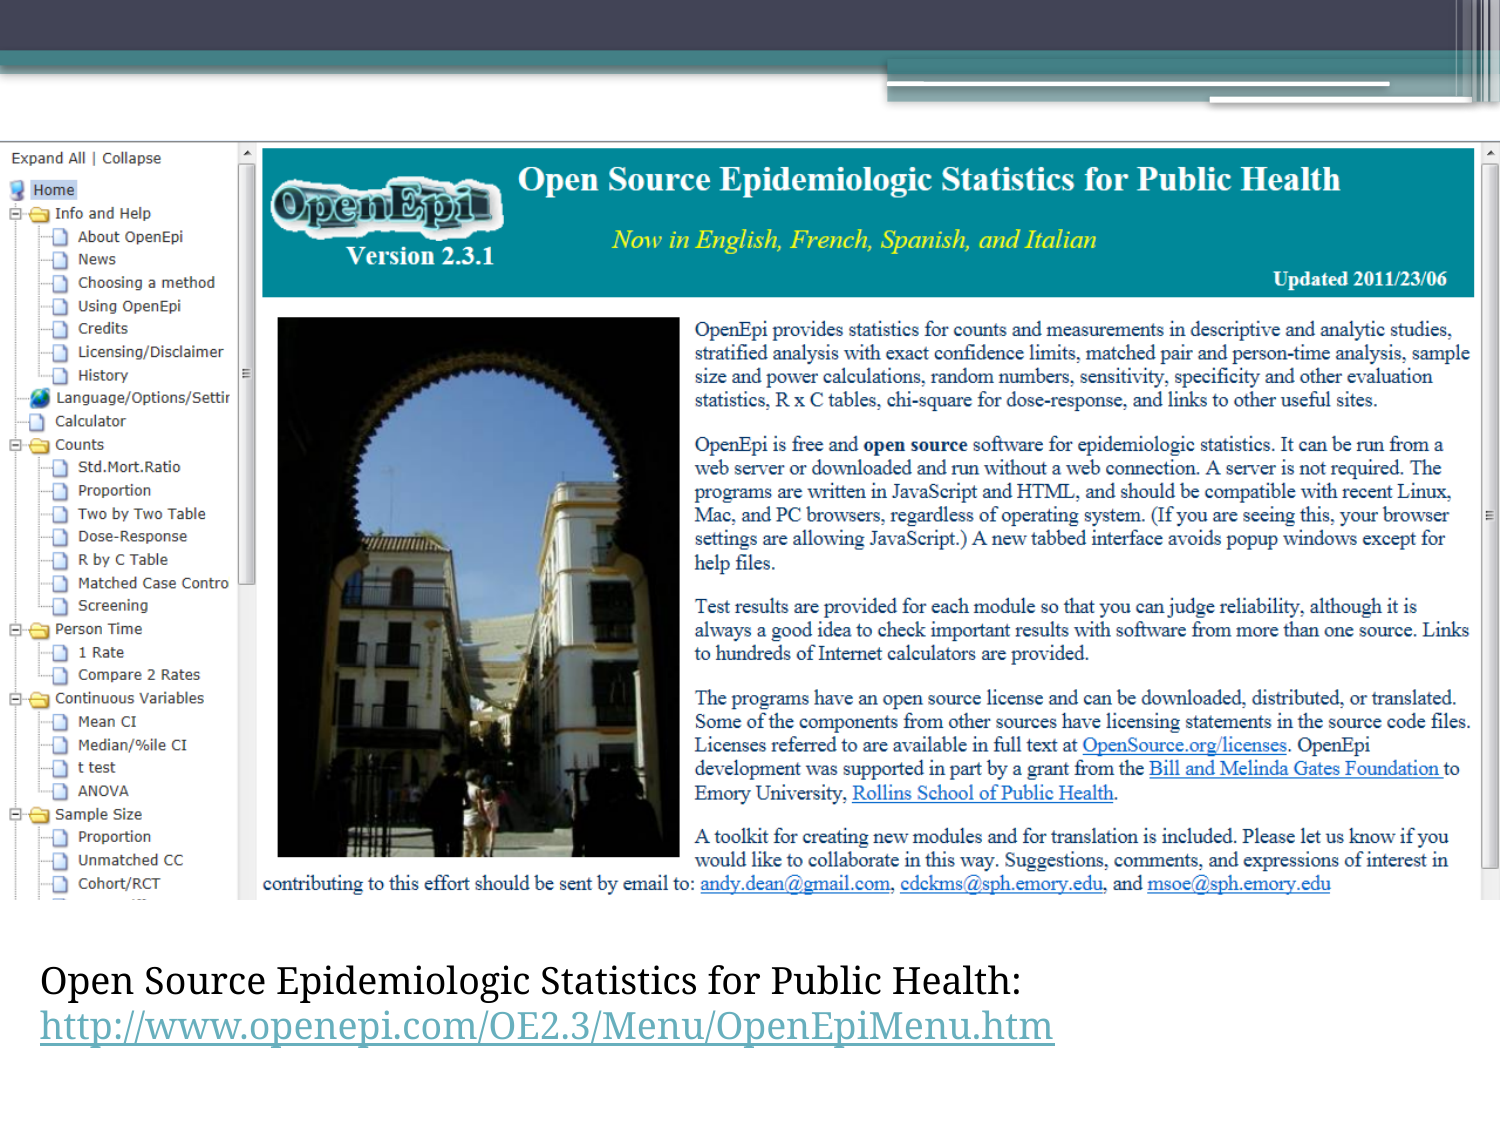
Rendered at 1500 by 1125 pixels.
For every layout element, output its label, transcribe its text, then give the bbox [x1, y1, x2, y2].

text_box Open Source Epidemiologic Statistics for Public Health: http://www.openepi.com/OE2.3/Menu/OpenEpiMenu.htm [24, 949, 1475, 1061]
picture [0, 140, 1500, 901]
